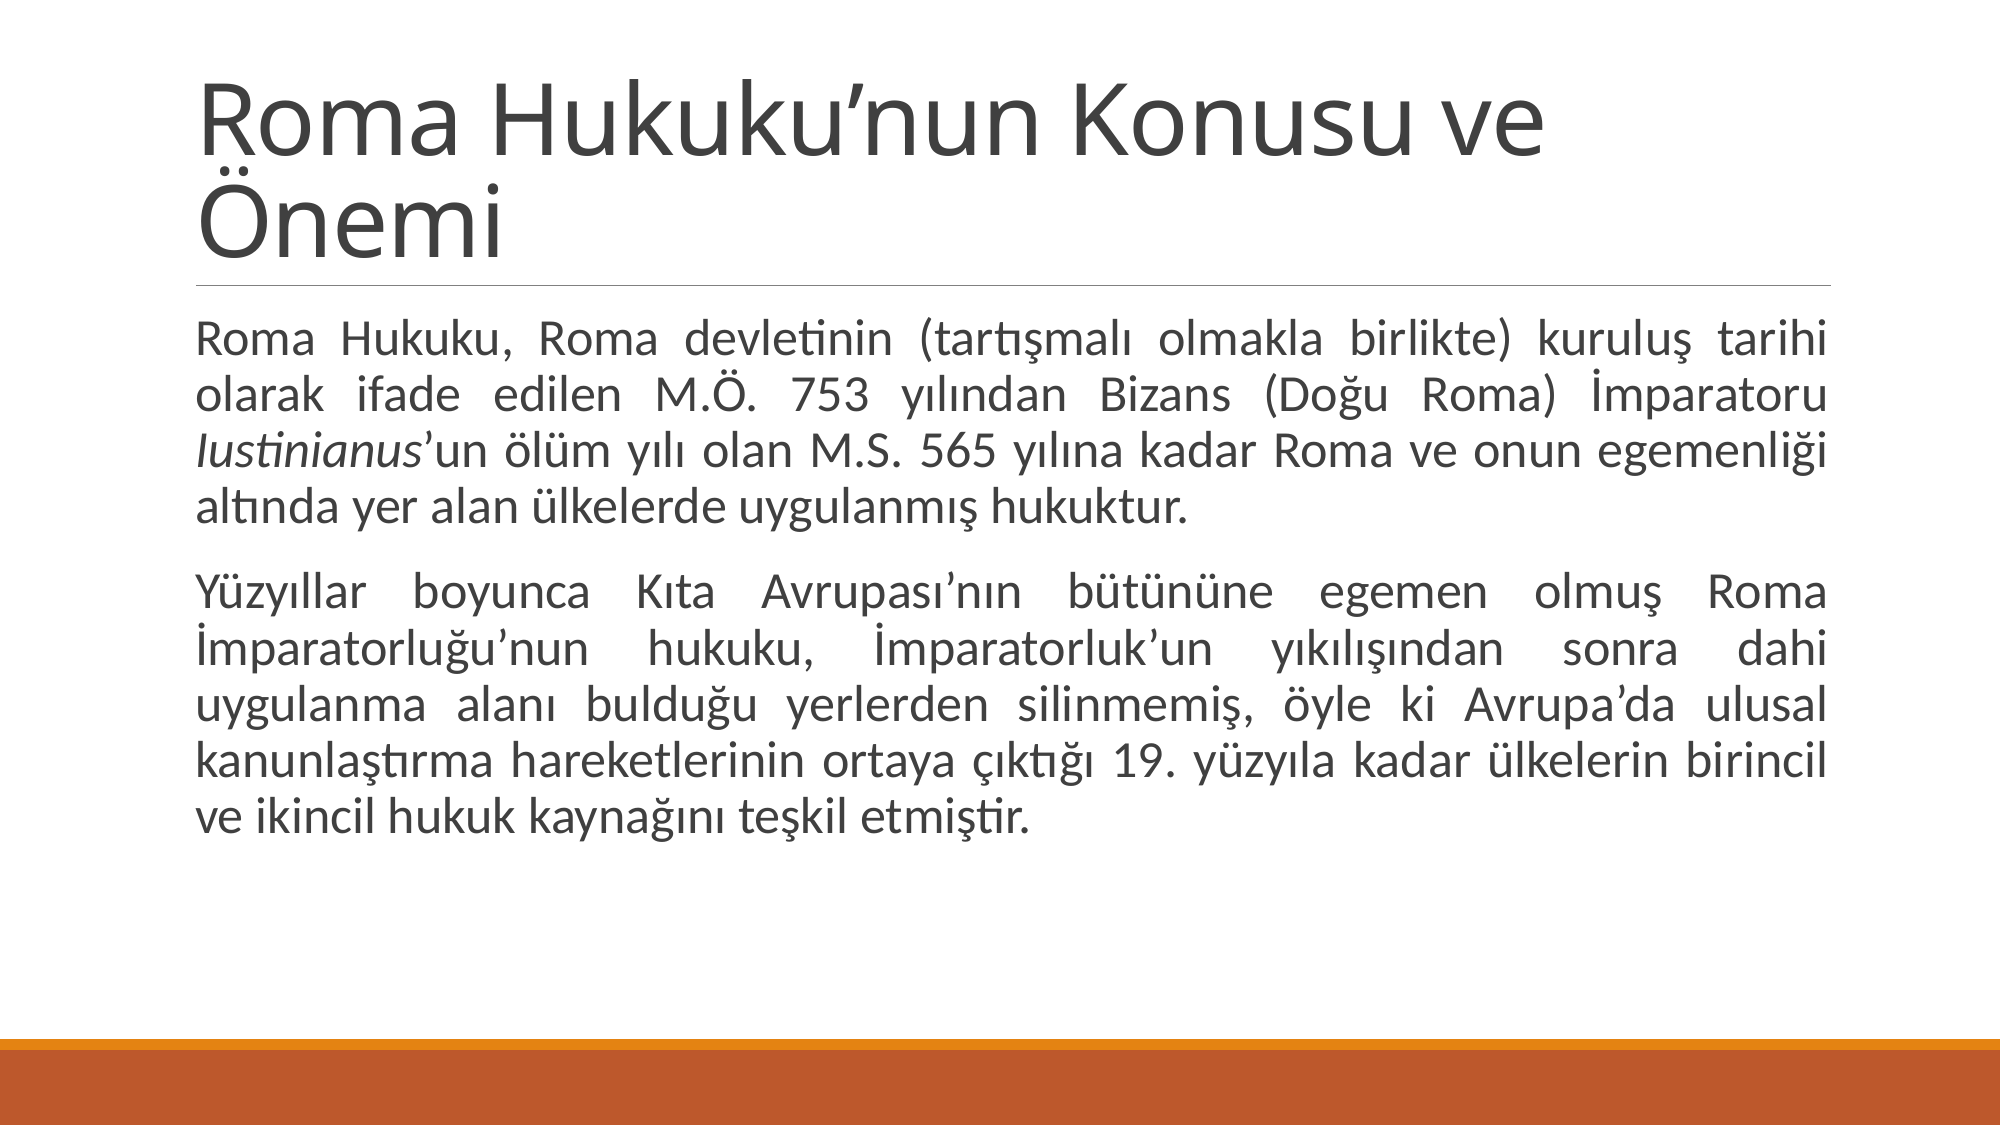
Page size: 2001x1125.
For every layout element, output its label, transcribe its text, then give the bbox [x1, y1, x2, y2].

list Roma Hukuku, Roma devletinin (tartışmalı olmakla birlikte) kuruluş tarihi olarak ifade edilen M.Ö. 753 yılından Bizans (Doğu Roma) İmparatoru Iustinianus’un ölüm yılı olan M.S. 565 yılına kadar Roma ve onun egemenliği altında yer alan ülkelerde uygulanmış hukuktur. Yüzyıllar boyunca Kıta Avrupası’nın bütününe egemen olmuş Roma İmparatorluğu’nun hukuku, İmparatorluk’un yıkılışından sonra dahi uygulanma alanı bulduğu yerlerden silinmemiş, öyle ki Avrupa’da ulusal kanunlaştırma hareketlerinin ortaya çıktığı 19. yüzyıla kadar ülkelerin birincil ve ikincil hukuk kaynağını teşkil etmiştir. [180, 302, 1830, 963]
title Roma Hukuku’nun Konusu ve Önemi [180, 47, 1830, 285]
